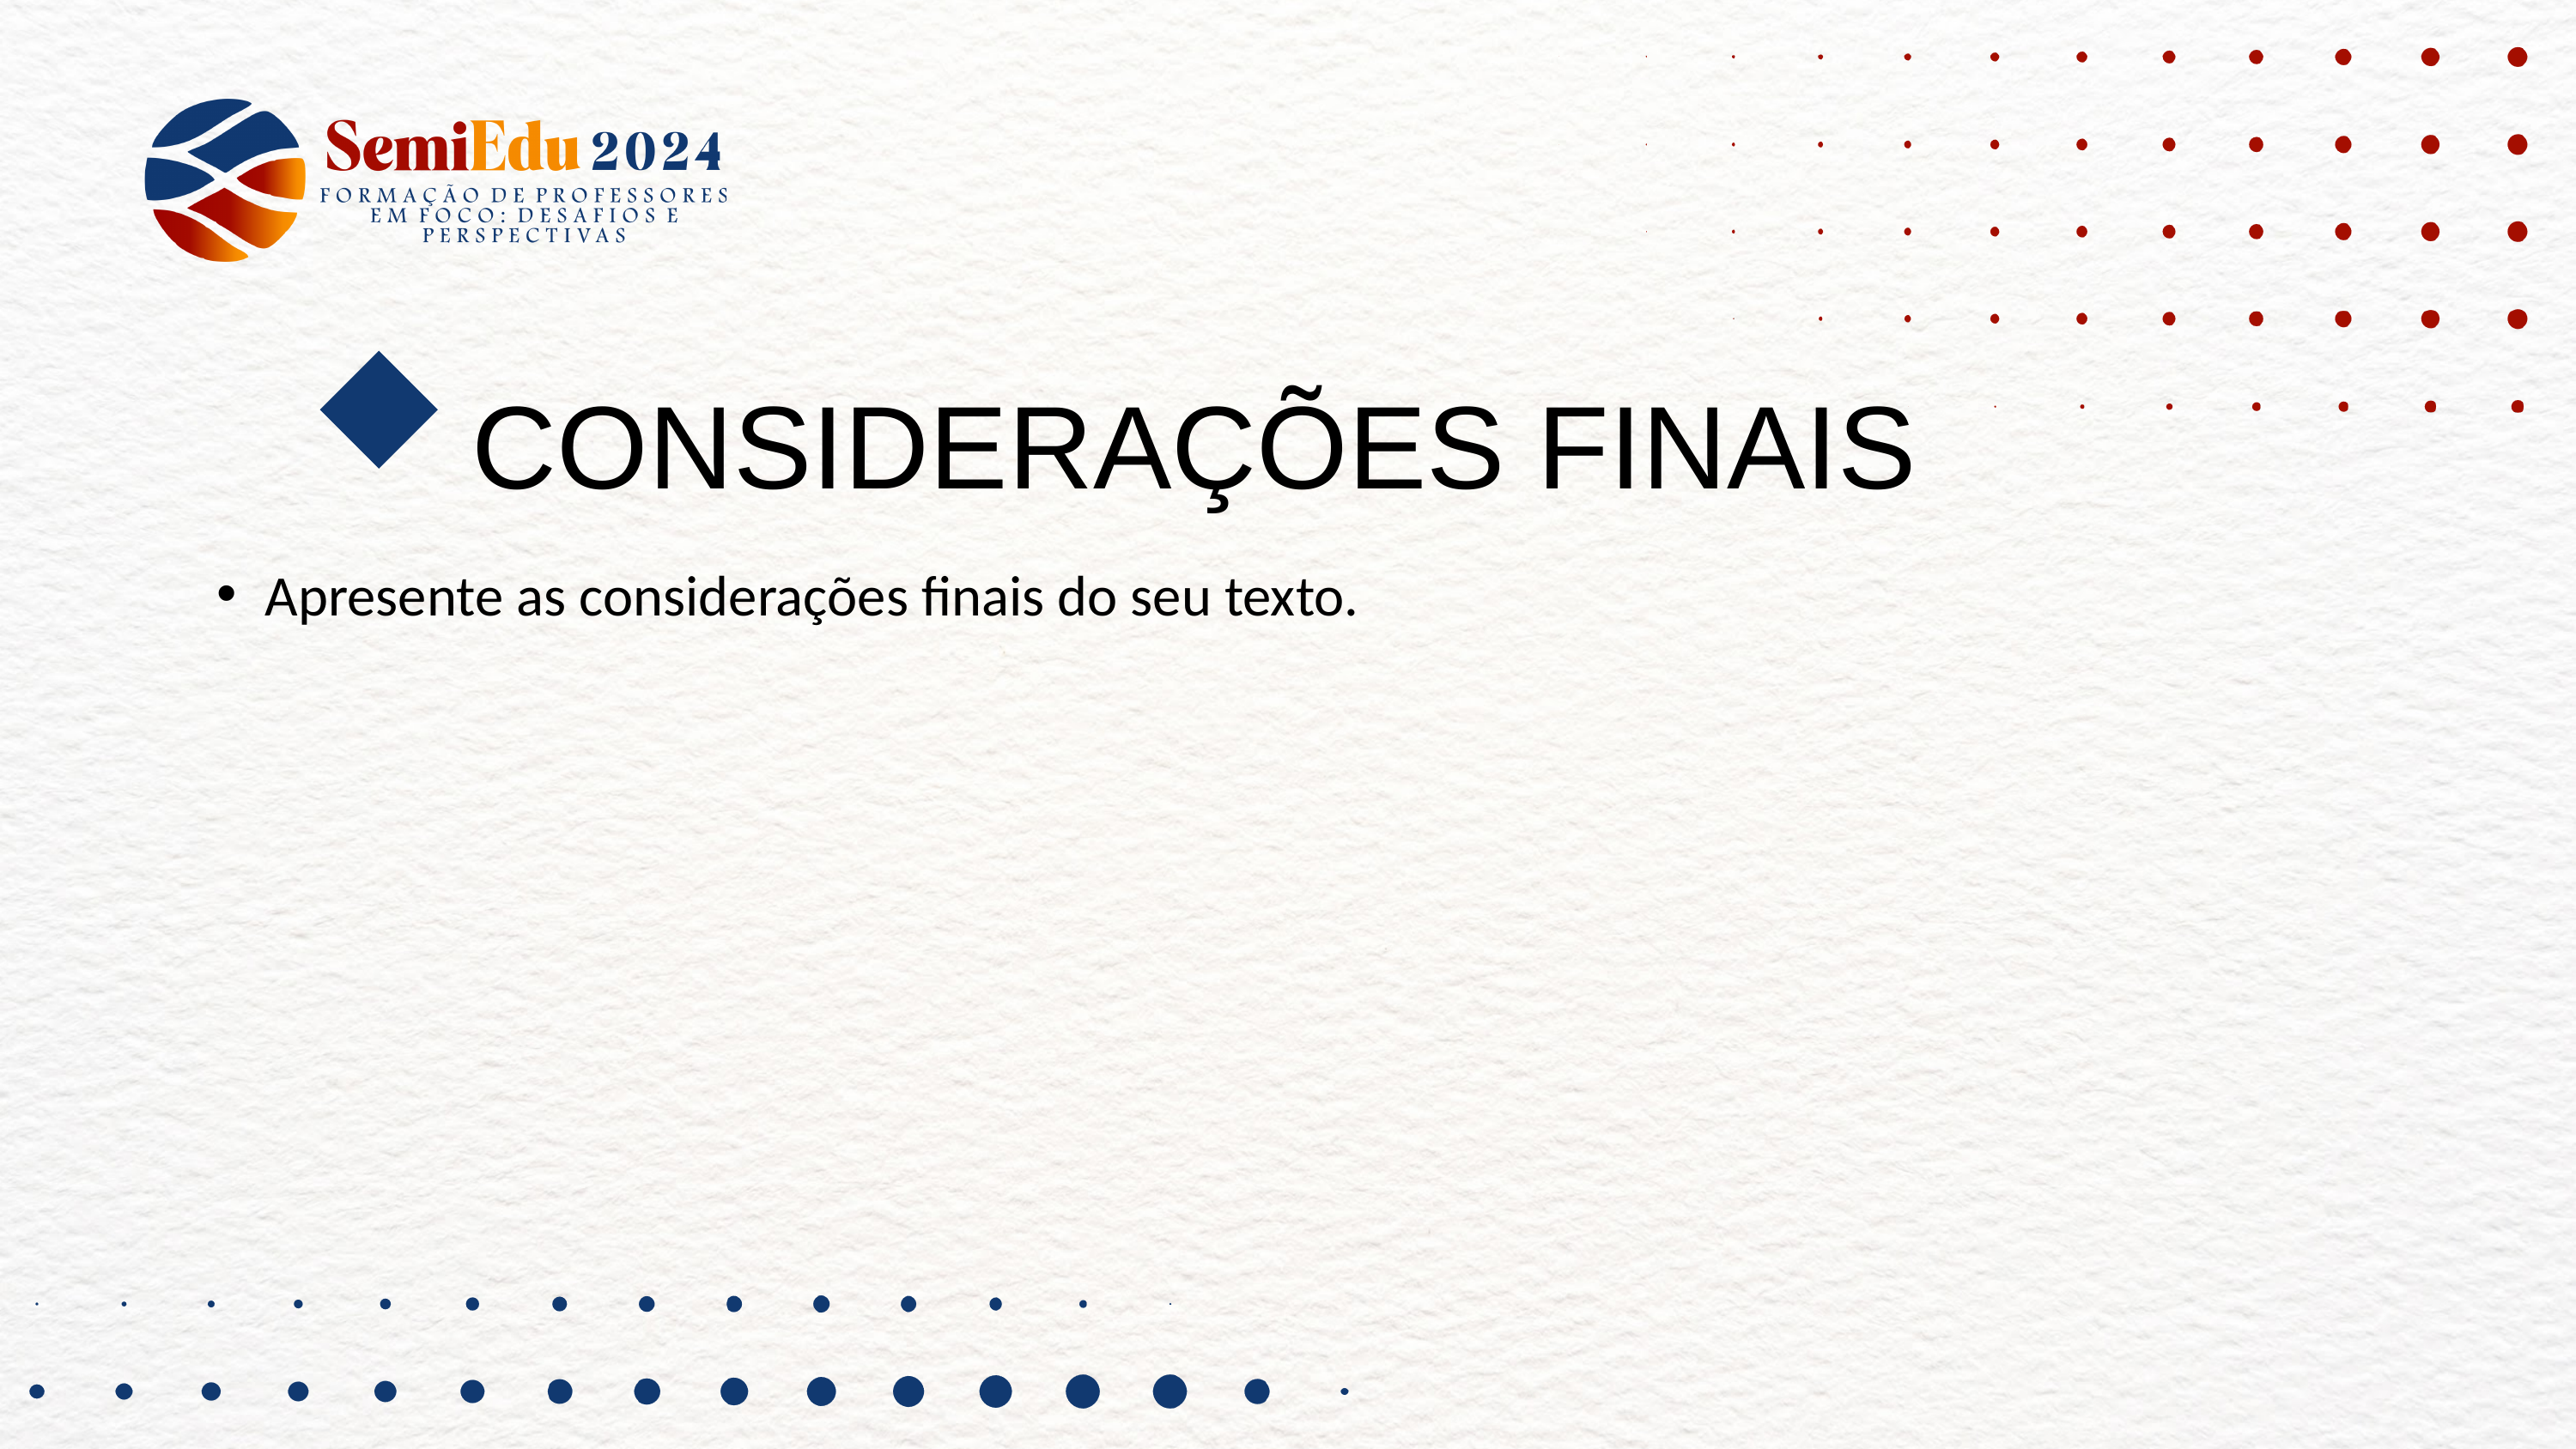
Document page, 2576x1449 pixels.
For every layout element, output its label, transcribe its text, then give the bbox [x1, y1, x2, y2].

list Apresente as considerações finais do seu texto. [204, 552, 2309, 1307]
text_box [0, 0, 2576, 1449]
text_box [319, 350, 439, 470]
text_box [144, 99, 727, 262]
text_box [1558, 0, 2576, 413]
text_box [0, 1295, 1445, 1449]
text_box CONSIDERAÇÕES FINAIS [471, 354, 2143, 513]
